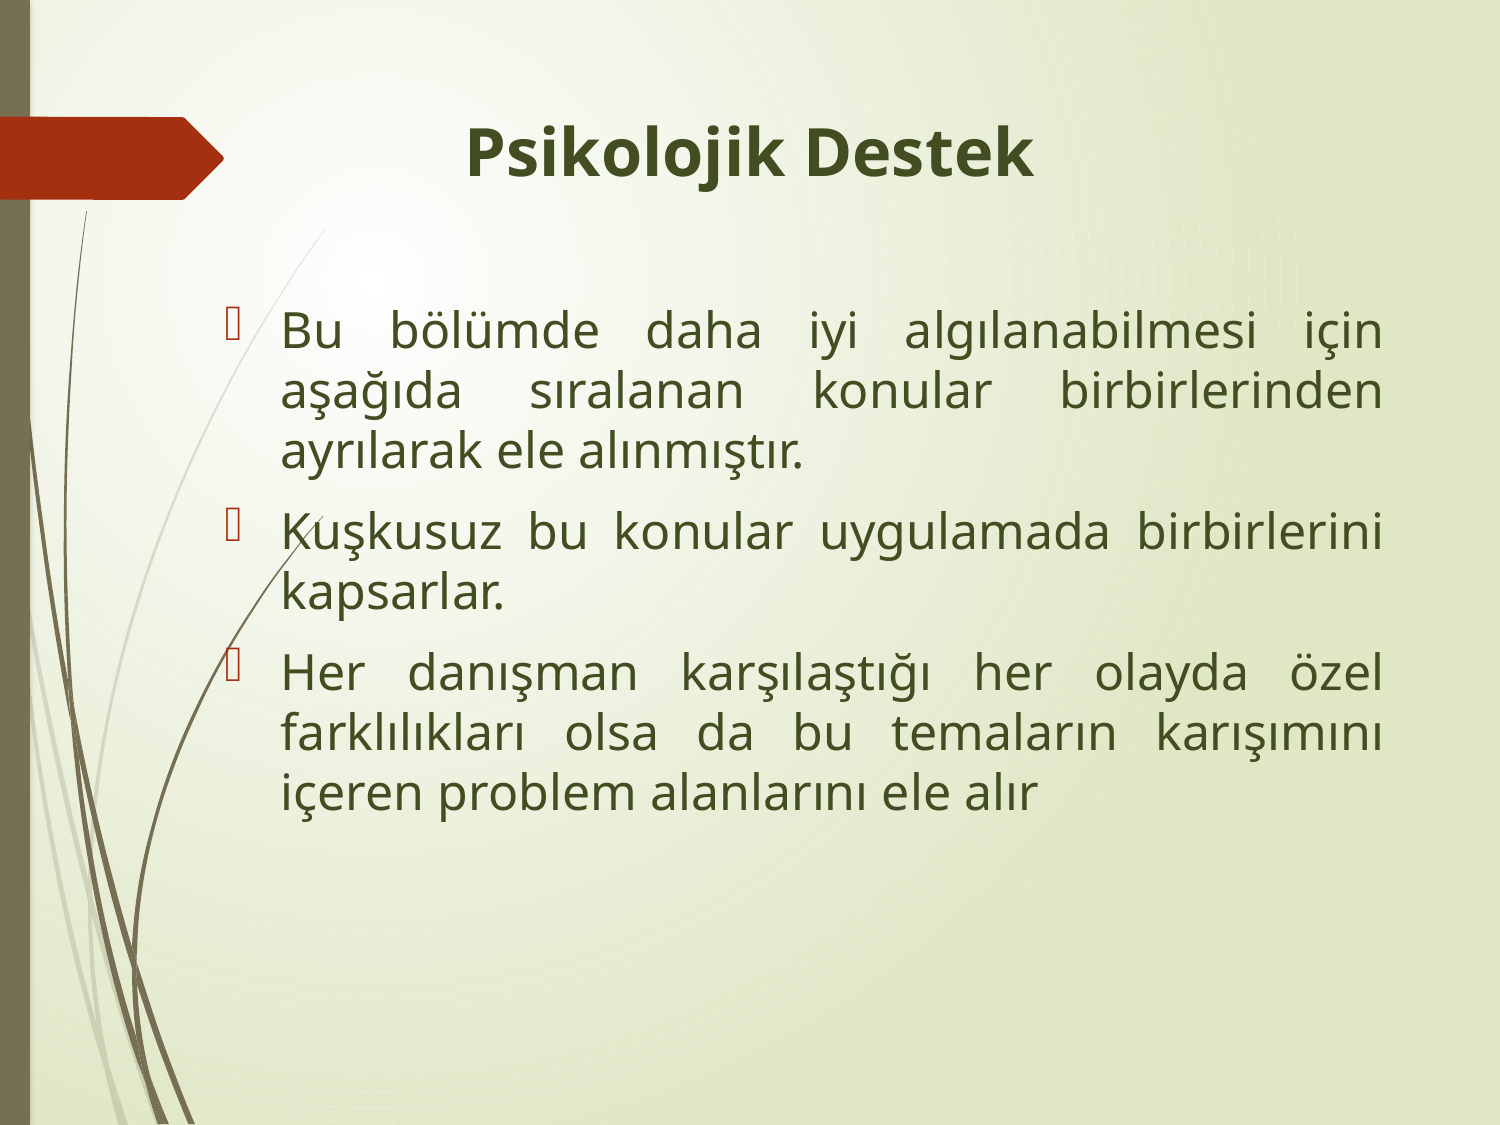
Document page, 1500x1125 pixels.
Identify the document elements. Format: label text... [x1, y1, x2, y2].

list Bu bölümde daha iyi algılanabilmesi için aşağıda sıralanan konular birbirlerinden ayrılarak ele alınmıştır. Kuşkusuz bu konular uygulamada birbirlerini kapsarlar. Her danışman karşılaştığı her olayda özel farklılıkları olsa da bu temaların karışımını içeren problem alanlarını ele alır [209, 290, 1400, 911]
title Psikolojik Destek [209, 101, 1291, 290]
